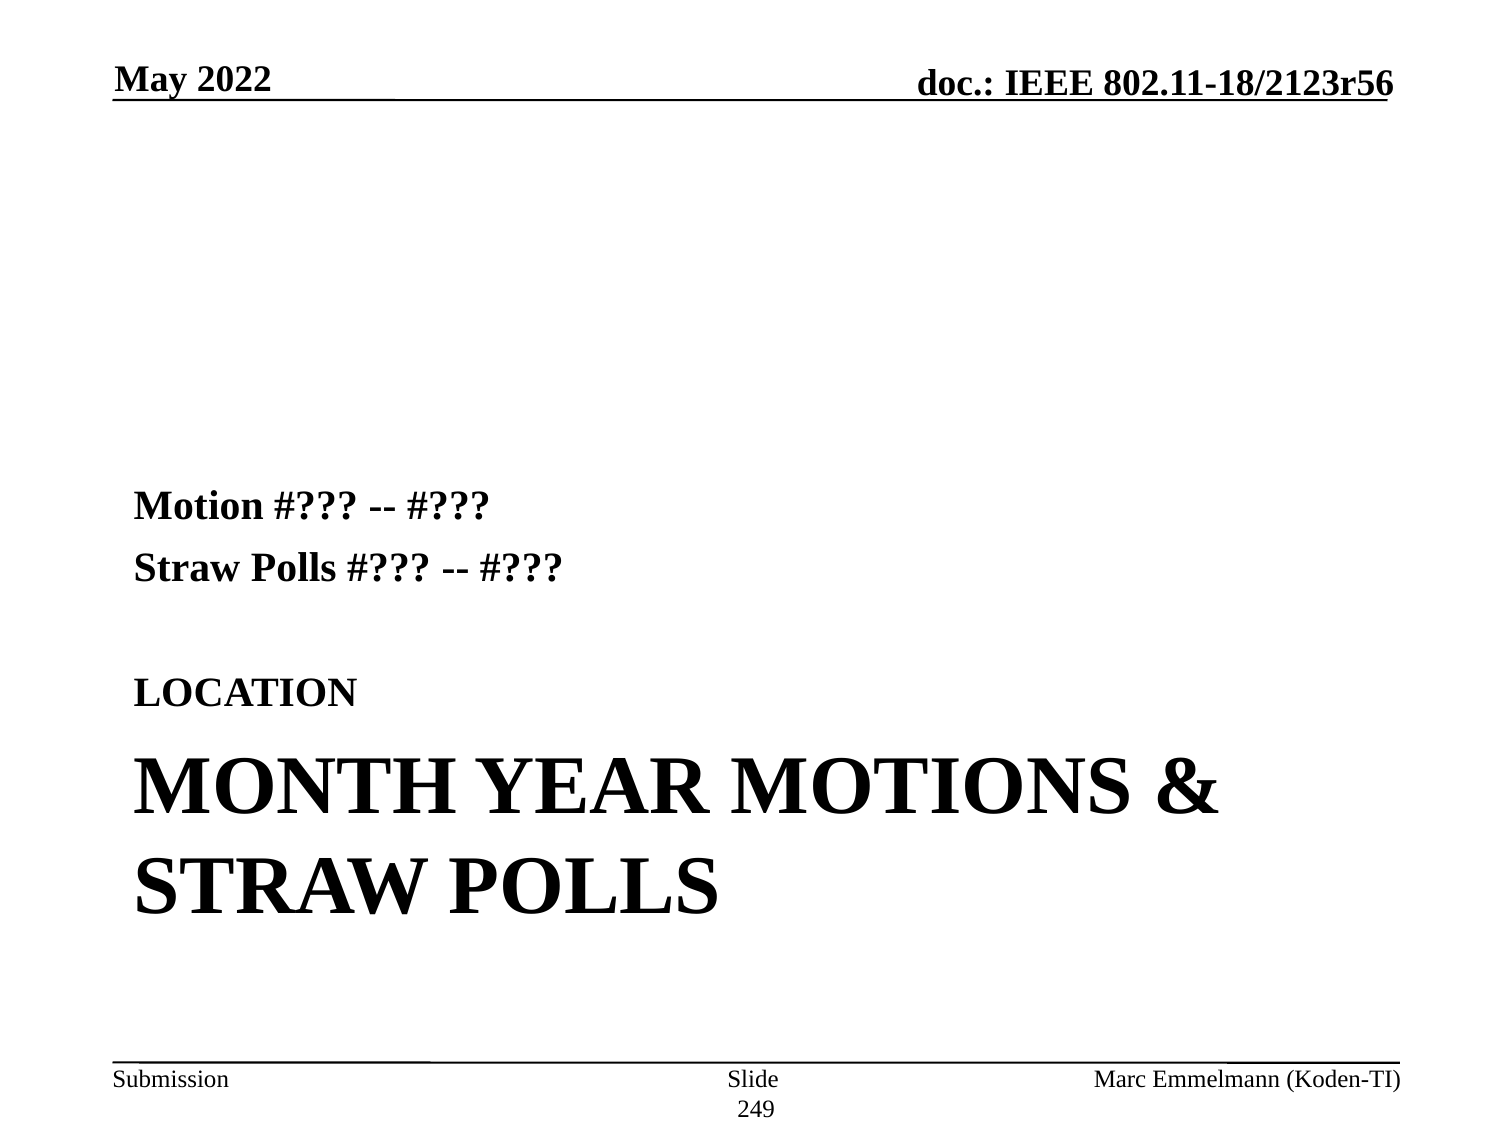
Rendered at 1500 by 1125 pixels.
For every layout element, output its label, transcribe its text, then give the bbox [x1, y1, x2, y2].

list Motion #??? -- #??? Straw Polls #??? -- #??? LOCATION [118, 476, 1394, 724]
footer Marc Emmelmann (Koden-TI) [878, 1061, 1402, 1093]
slide_number Slide 249 [712, 1061, 800, 1123]
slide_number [114, 54, 423, 100]
title Month YEAR Motions & Straw Polls [118, 724, 1394, 947]
